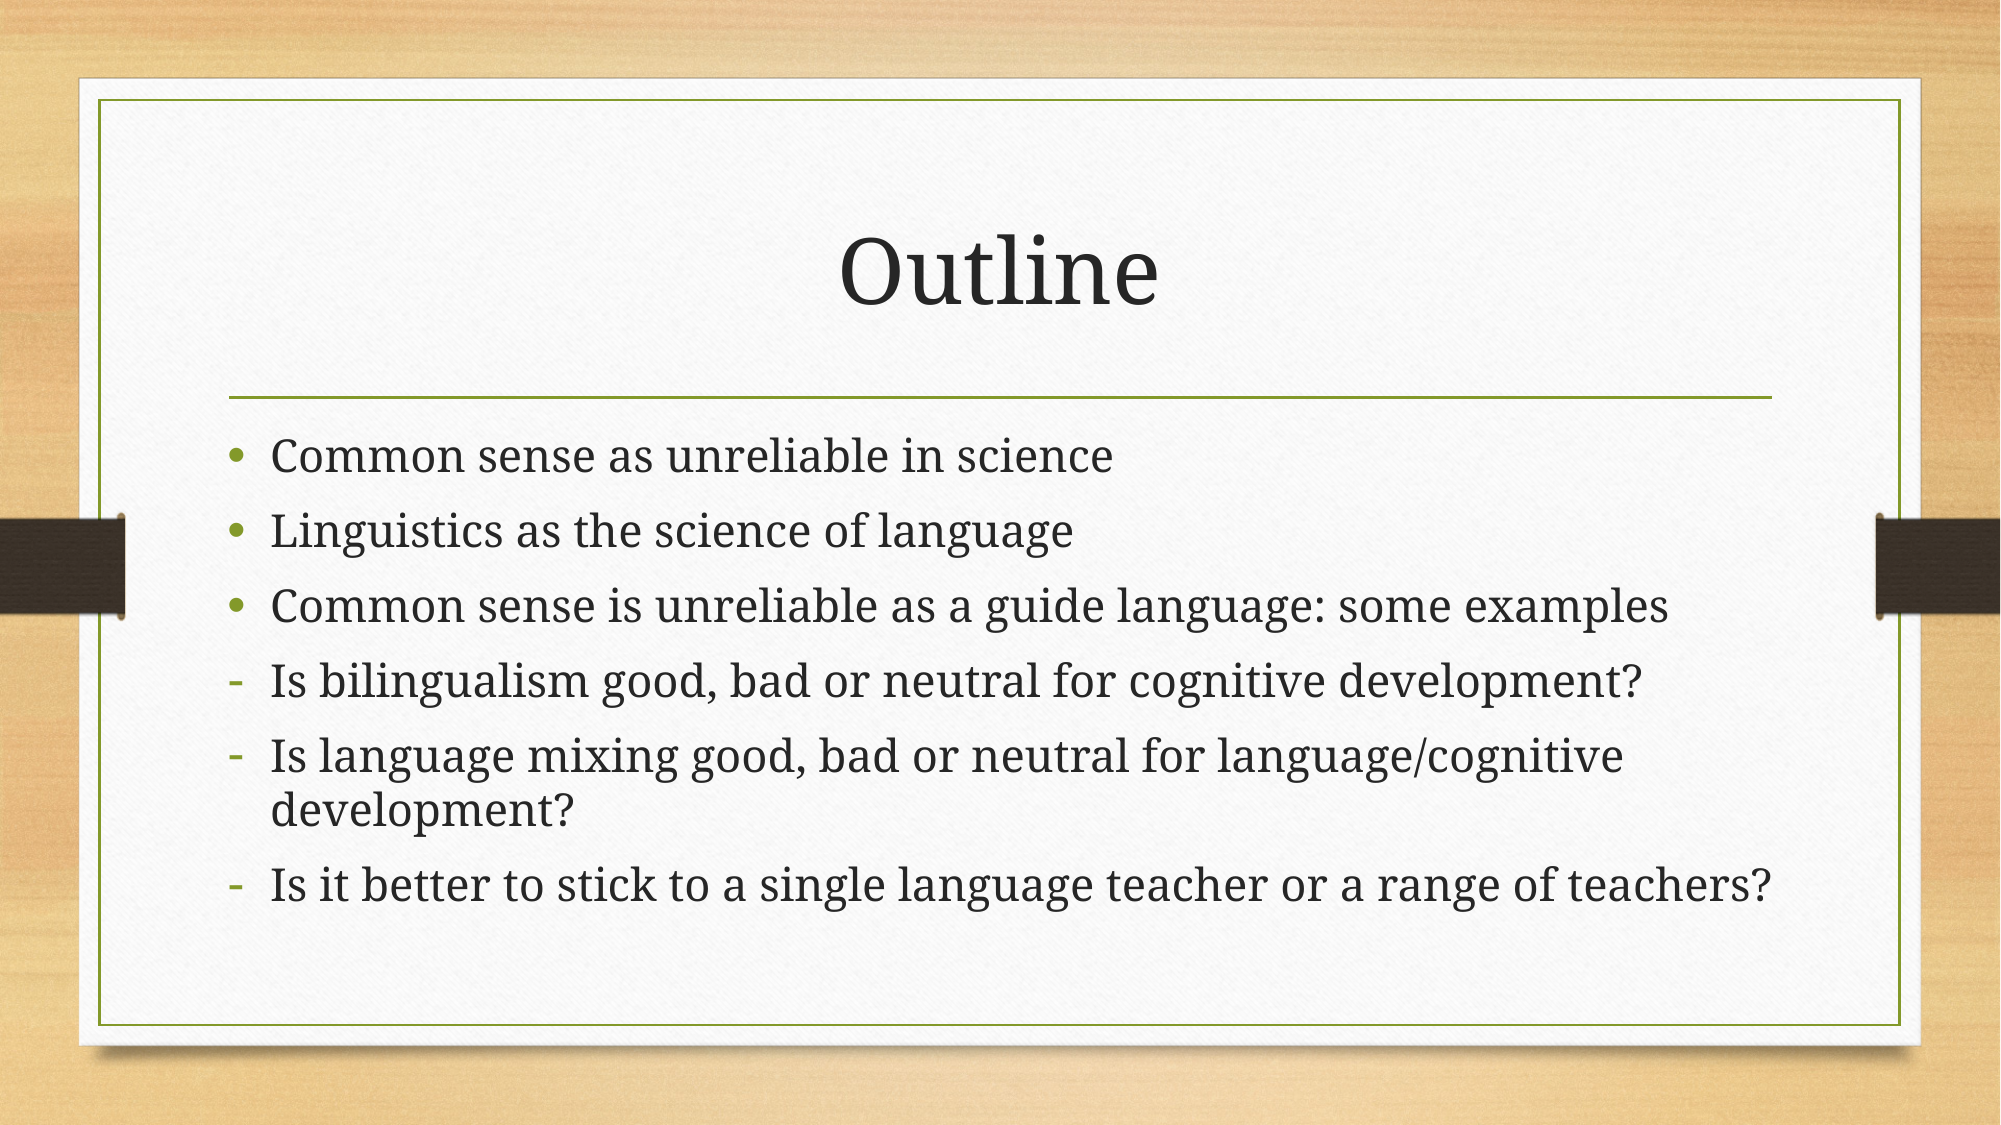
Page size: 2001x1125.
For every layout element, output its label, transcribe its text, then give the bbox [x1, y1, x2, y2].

picture [0, 0, 2001, 1125]
list Common sense as unreliable in science Linguistics as the science of language Common sense is unreliable as a guide language: some examples Is bilingualism good, bad or neutral for cognitive development? Is language mixing good, bad or neutral for language/cognitive development? Is it better to stick to a single language teacher or a range of teachers? [212, 419, 1810, 964]
title Outline [212, 161, 1788, 375]
